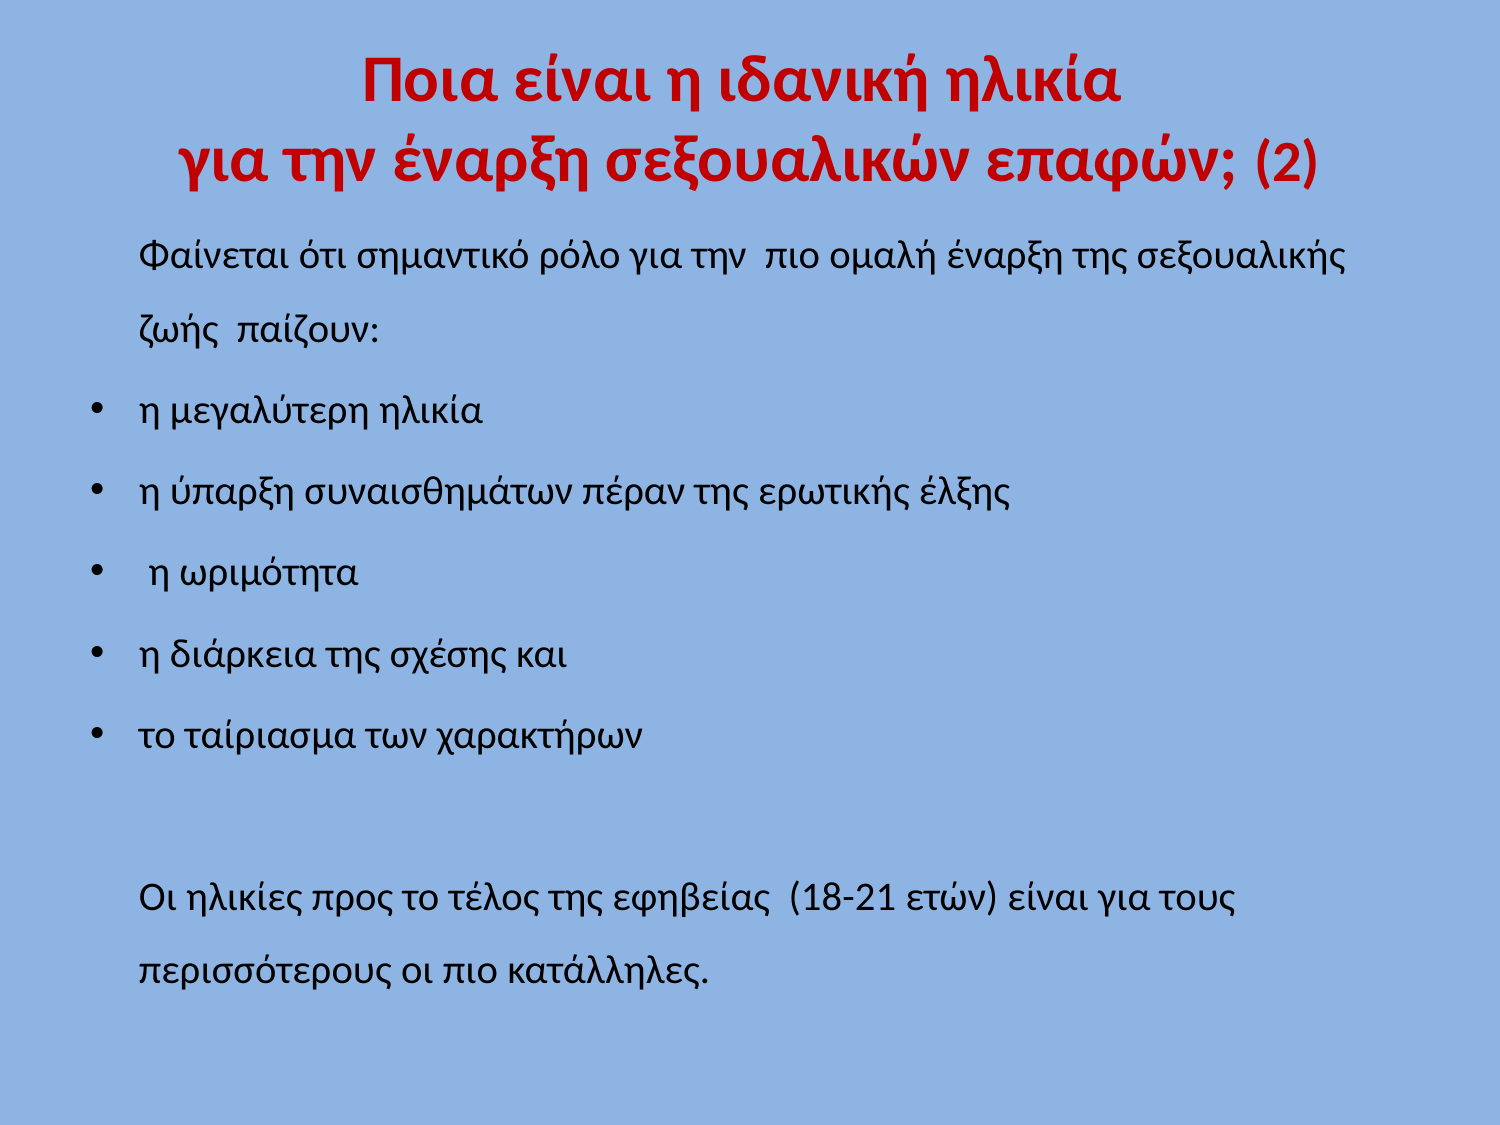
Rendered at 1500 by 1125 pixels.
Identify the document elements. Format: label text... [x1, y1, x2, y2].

title Ποια είναι η ιδανική ηλικία για την έναρξη σεξουαλικών επαφών; (2) [75, 45, 1425, 185]
list Φαίνεται ότι σημαντικό ρόλο για την πιο ομαλή έναρξη της σεξουαλικής ζωής παίζουν: η μεγαλύτερη ηλικία η ύπαρξη συναισθημάτων πέραν της ερωτικής έλξης η ωριμότητα η διάρκεια της σχέσης και το ταίριασμα των χαρακτήρων Οι ηλικίες προς το τέλος της εφηβείας (18-21 ετών) είναι για τους περισσότερους οι πιο κατάλληλες. [75, 196, 1425, 1005]
